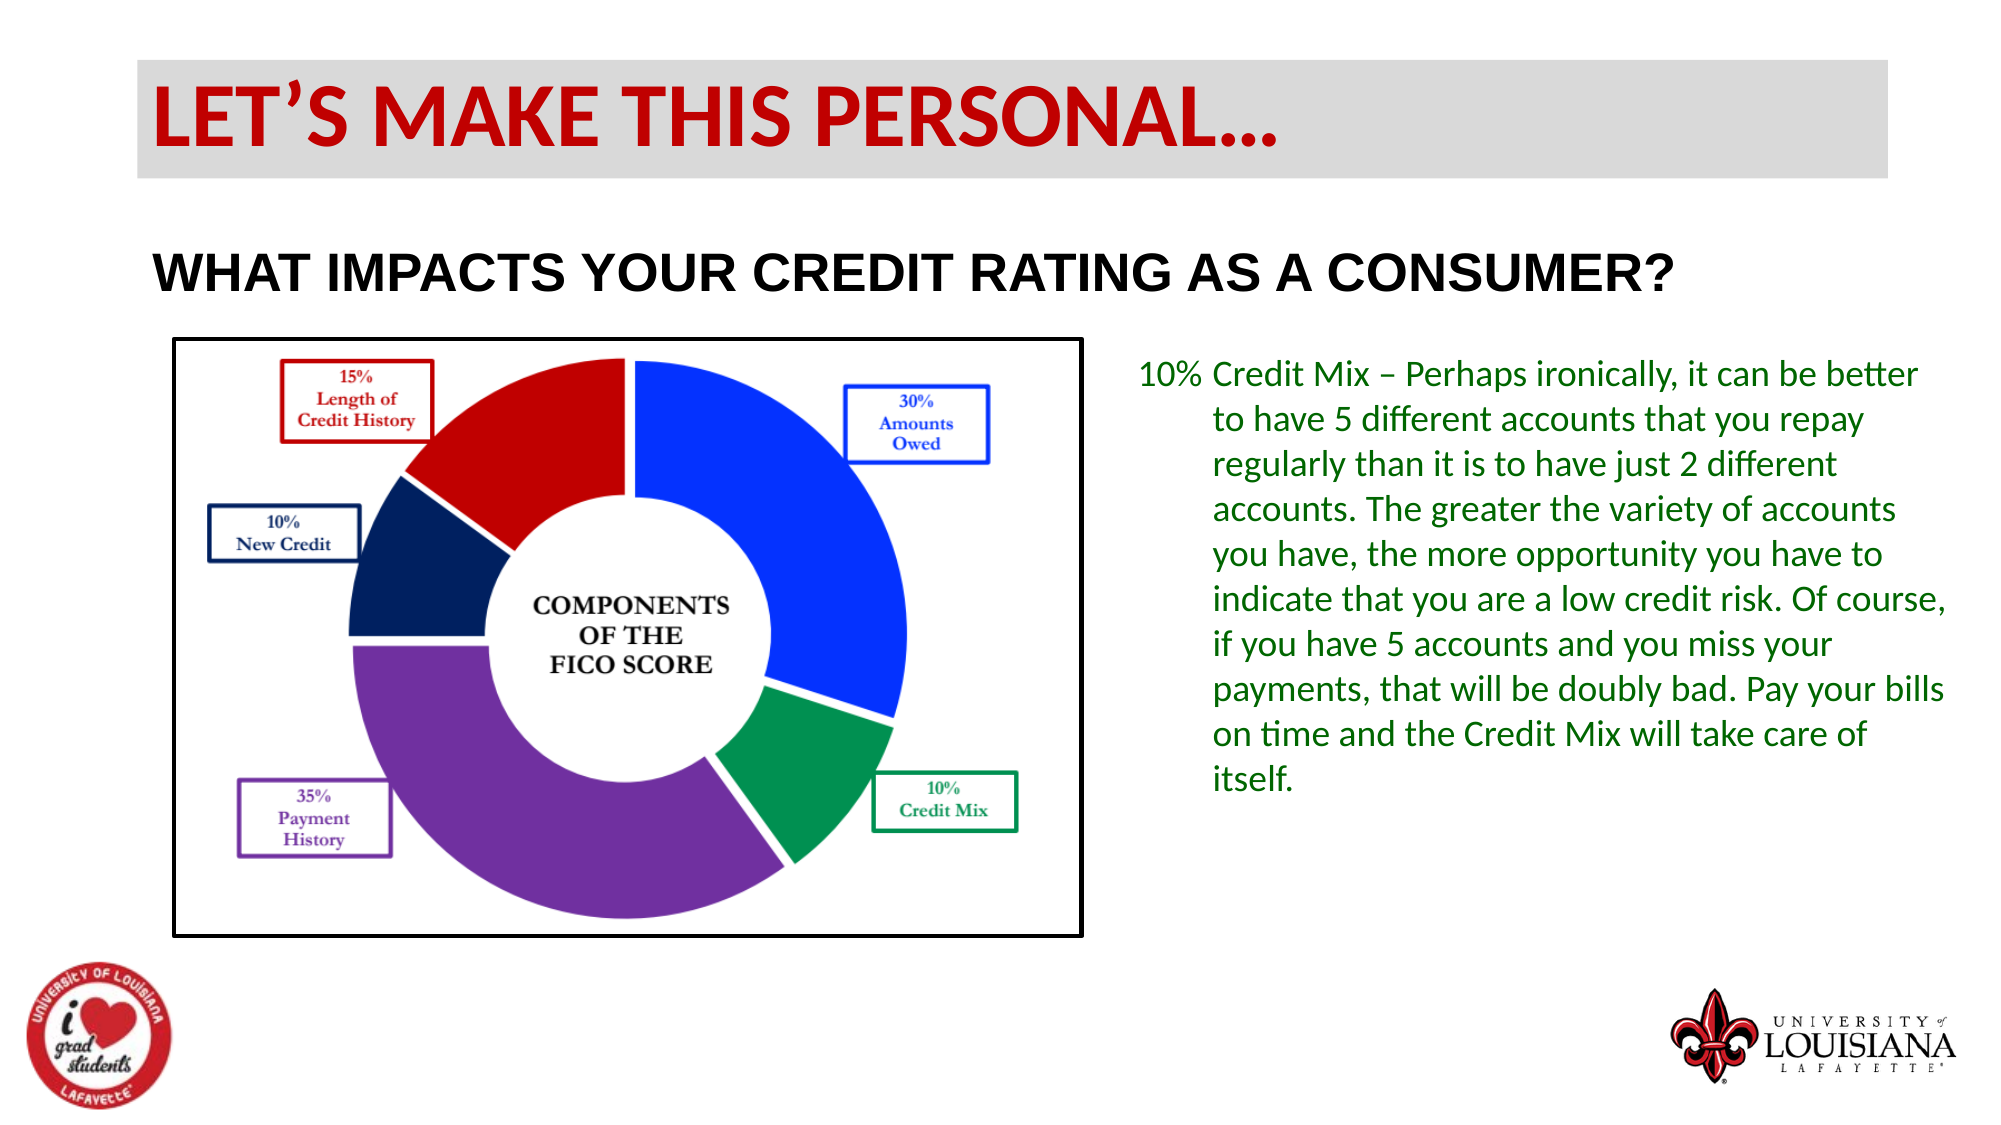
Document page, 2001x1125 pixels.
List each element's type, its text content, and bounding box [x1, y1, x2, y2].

picture [4, 950, 197, 1122]
text_box LET’S MAKE THIS PERSONAL… [137, 59, 1888, 179]
text_box 10% Credit Mix – Perhaps ironically, it can be better to have 5 different accounts that you repay regularly than it is to have just 2 different accounts. The greater the variety of accounts you have, the more opportunity you have to indicate that you are a low credit risk. Of course, if you have 5 accounts and you miss your payments, that will be doubly bad. Pay your bills on time and the Credit Mix will take care of itself. [1084, 341, 1966, 807]
picture [176, 341, 1080, 934]
picture [1657, 977, 1982, 1091]
list WHAT IMPACTS YOUR CREDIT RATING AS A CONSUMER? [137, 237, 1888, 1063]
